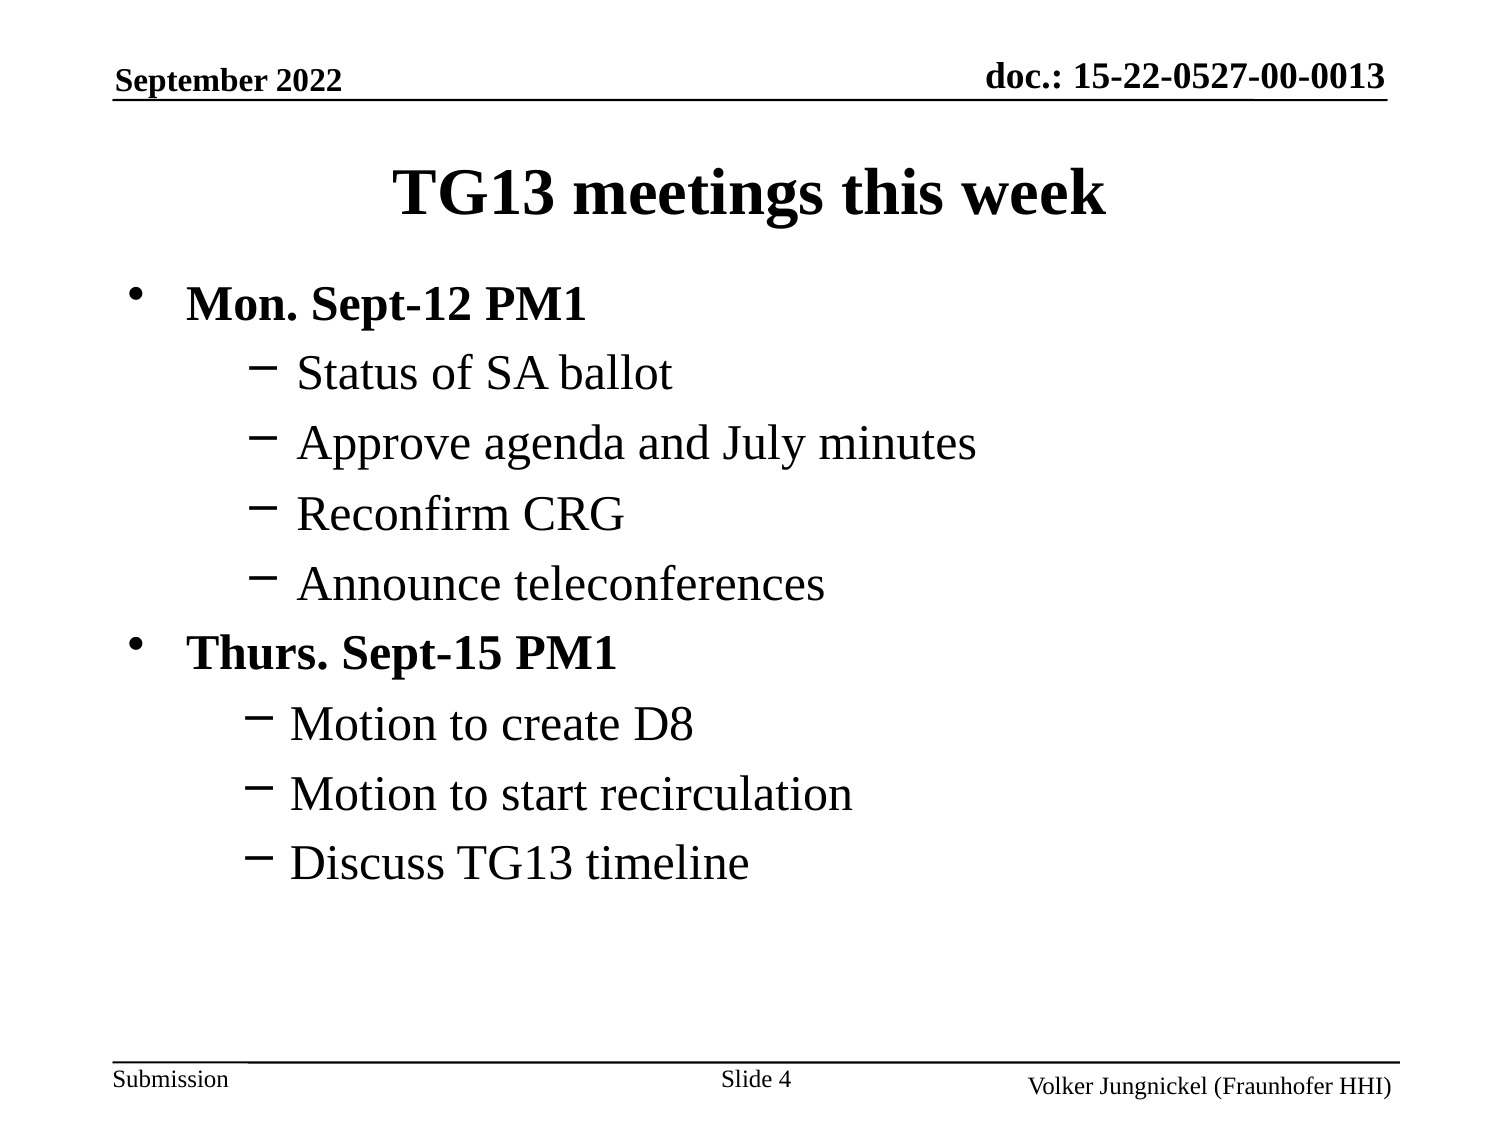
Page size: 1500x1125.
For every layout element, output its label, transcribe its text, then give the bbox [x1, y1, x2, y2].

footer Volker Jungnickel (Fraunhofer HHI) [1012, 1062, 1439, 1100]
text_box Mon. Sept-12 PM1 Status of SA ballot Approve agenda and July minutes Reconfirm CRG Announce teleconferences Thurs. Sept-15 PM1 Motion to create D8 Motion to start recirculation Discuss TG13 timeline [112, 262, 1450, 1038]
slide_number Slide 4 [711, 1061, 801, 1093]
text_box TG13 meetings this week [112, 99, 1388, 275]
